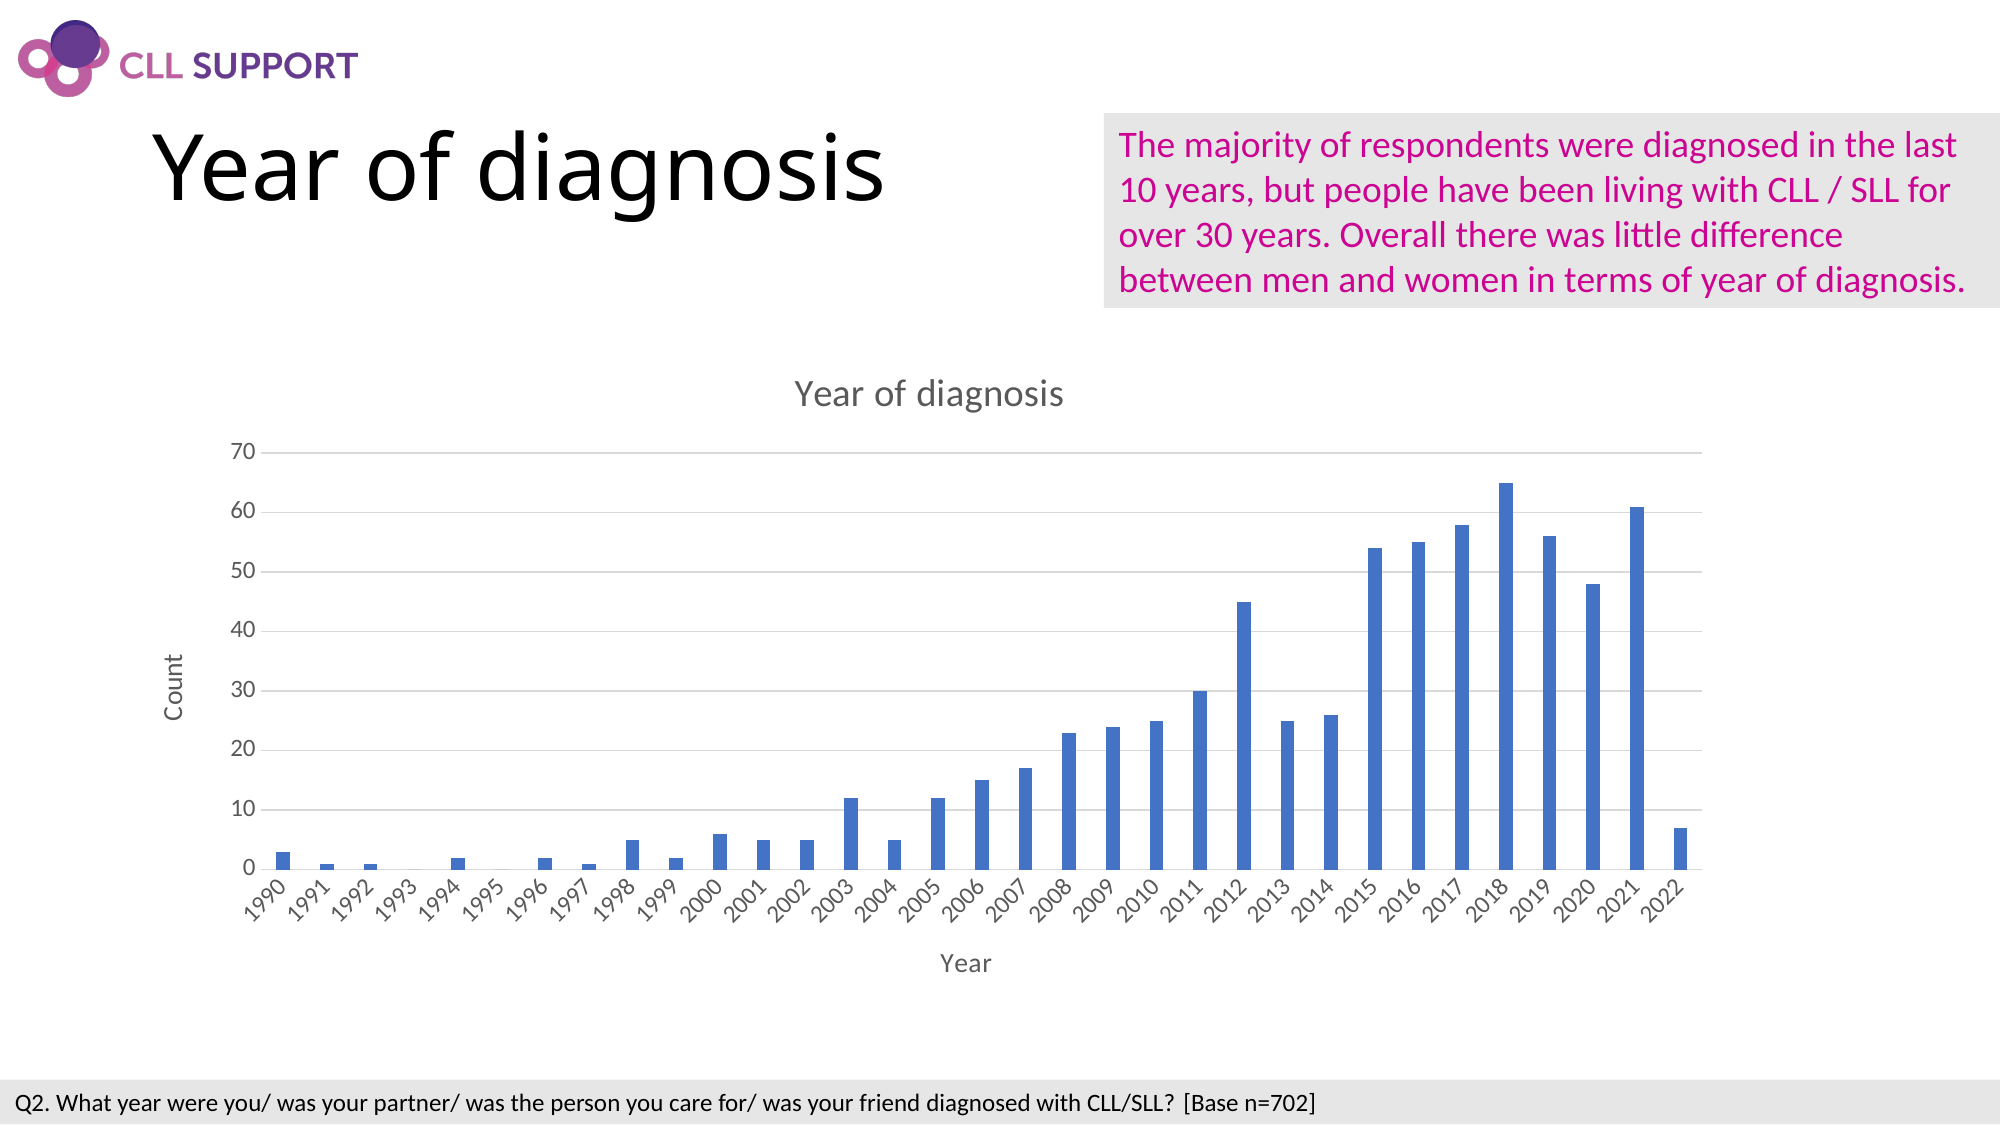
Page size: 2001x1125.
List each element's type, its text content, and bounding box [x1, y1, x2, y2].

title Year of diagnosis [137, 62, 1863, 280]
picture [18, 20, 358, 97]
chart [125, 343, 1735, 1014]
text_box Q2. What year were you/ was your partner/ was the person you care for/ was your friend diagnosed with CLL/SLL? [Base n=702] [0, 1079, 2000, 1125]
text_box The majority of respondents were diagnosed in the last 10 years, but people have been living with CLL / SLL for over 30 years. Overall there was little difference between men and women in terms of year of diagnosis. [1103, 113, 2000, 308]
